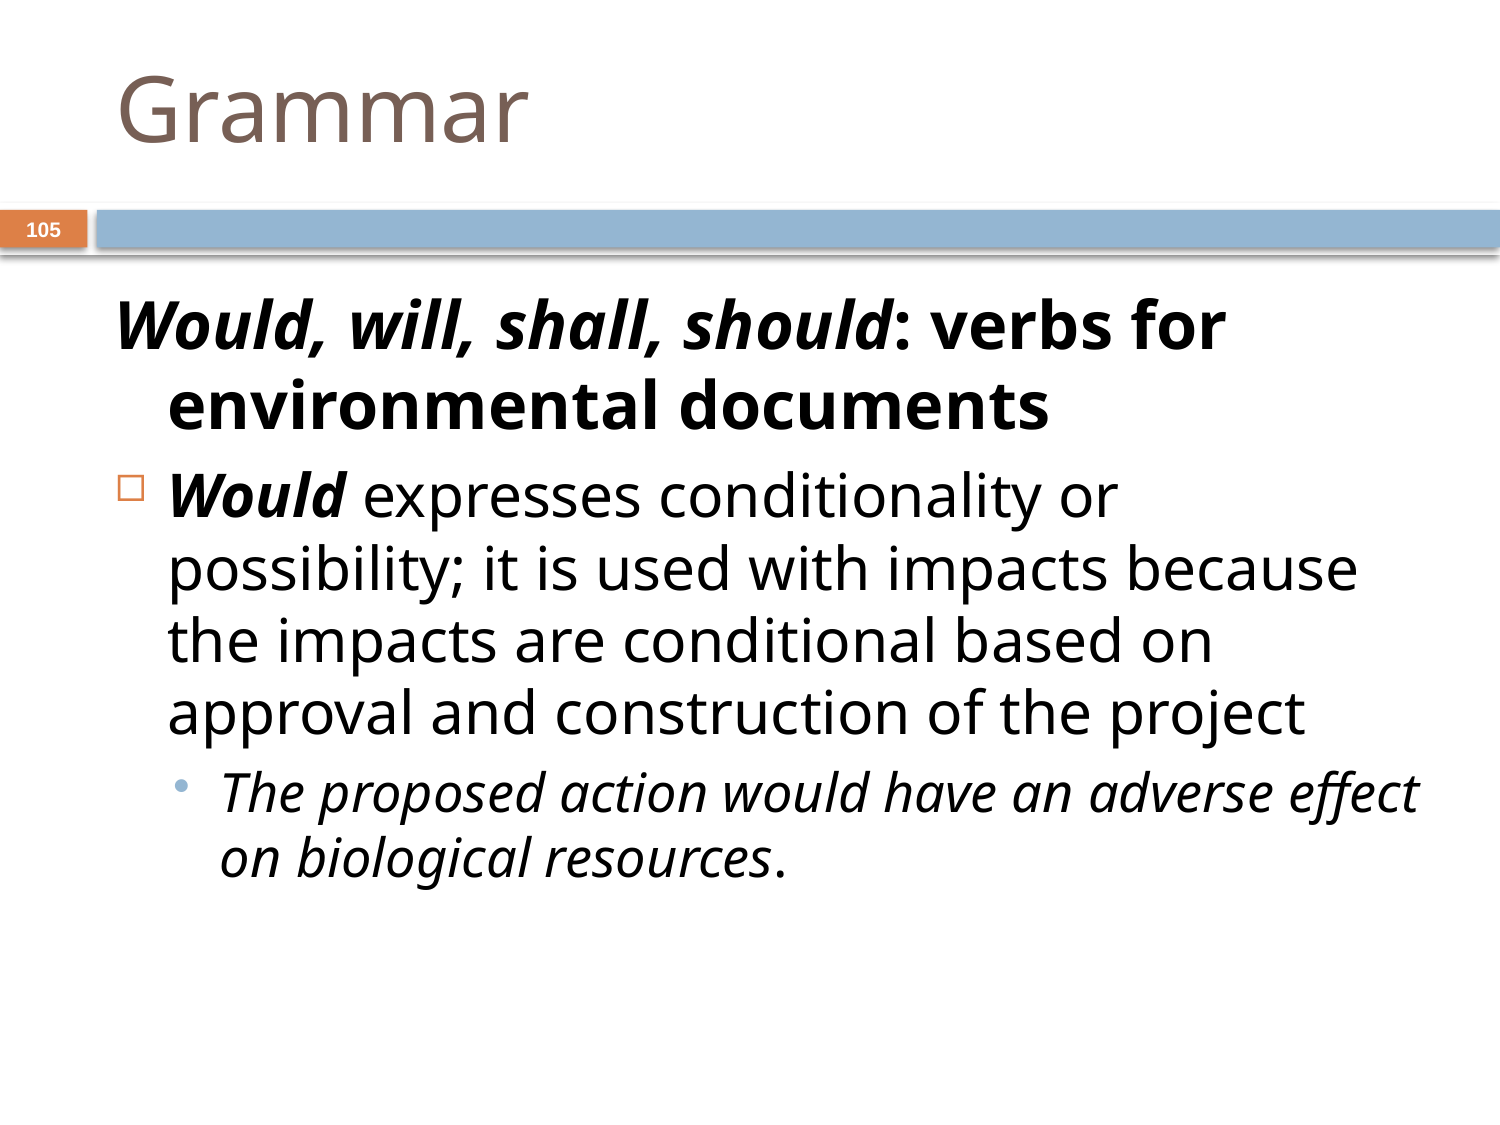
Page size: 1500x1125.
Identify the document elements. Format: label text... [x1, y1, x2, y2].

list Would, will, shall, should: verbs for environmental documents Would expresses conditionality or possibility; it is used with impacts because the impacts are conditional based on approval and construction of the project The proposed action would have an adverse effect on biological resources. [99, 275, 1438, 1025]
title Grammar [100, 24, 1438, 188]
slide_number 105 [0, 208, 88, 249]
